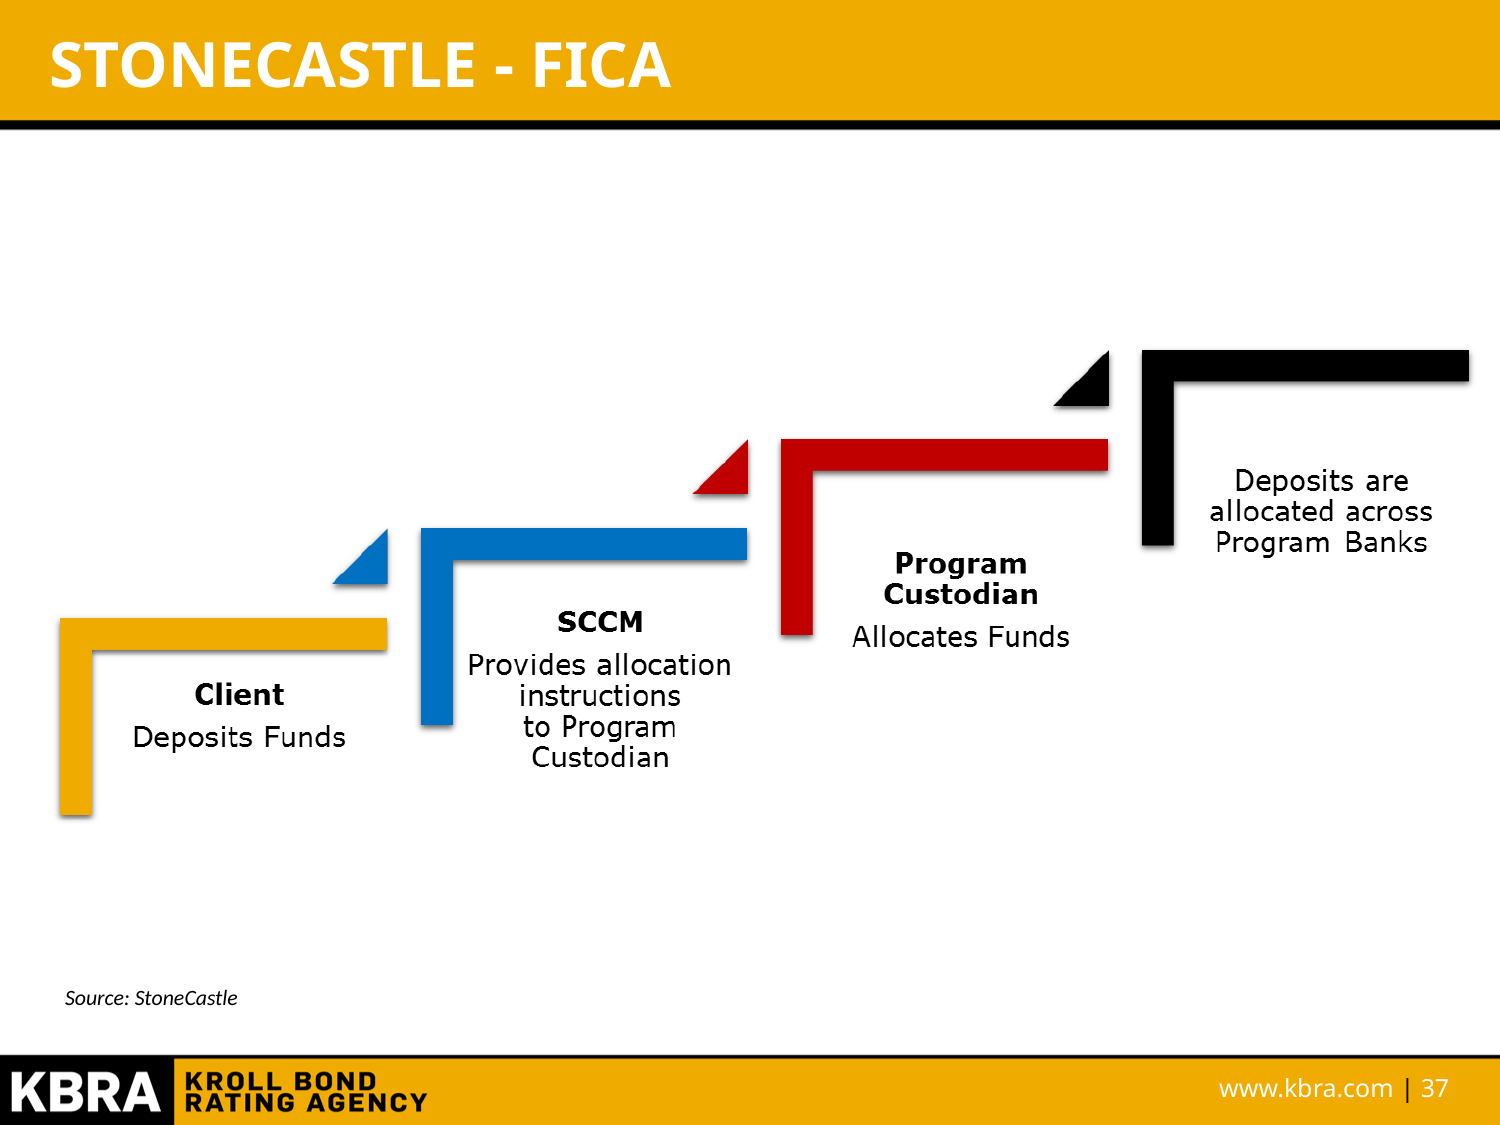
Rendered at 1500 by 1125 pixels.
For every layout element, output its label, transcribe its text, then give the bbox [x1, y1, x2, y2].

picture [0, 0, 1500, 1125]
title STONECASTLE - FICA [34, 30, 1329, 104]
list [50, 300, 1478, 874]
text_box Source: StoneCastle [50, 975, 328, 1017]
